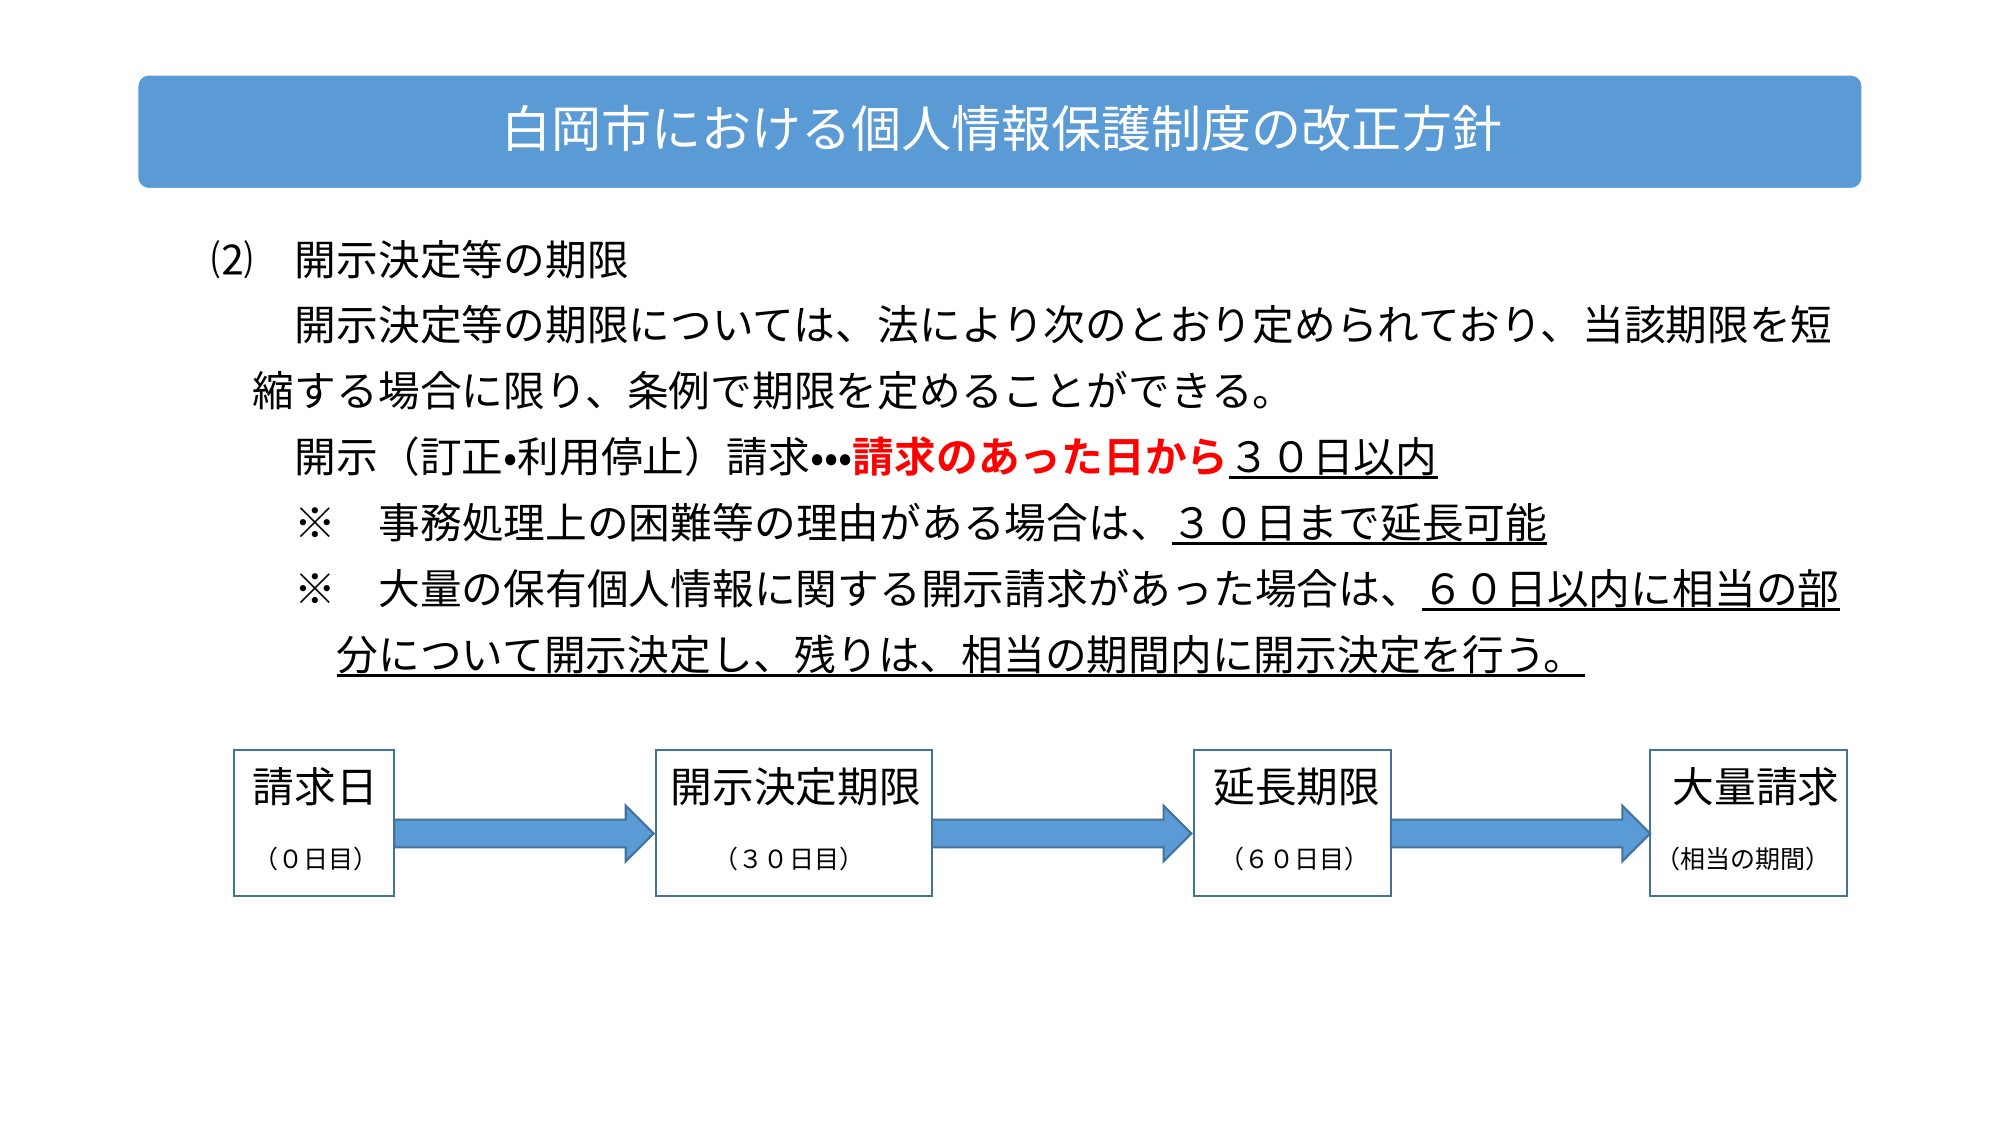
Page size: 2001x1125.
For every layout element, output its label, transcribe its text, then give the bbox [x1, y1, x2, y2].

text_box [137, 59, 1863, 204]
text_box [233, 749, 1848, 896]
list ⑵ 開示決定等の期限 開示決定等の期限については、法により次のとおり定められており、当該期限を短 縮する場合に限り、条例で期限を定めることができる。 開示（訂正・利用停止）請求・・・請求のあった日から３０日以内 ※ 事務処理上の困難等の理由がある場合は、３０日まで延長可能 ※ 大量の保有個人情報に関する開示請求があった場合は、６０日以内に相当の部 分について開示決定し、残りは、相当の期間内に開示決定を行う。 請求日 開示決定期限 延長期限 大量請求 （０日目） （３０日目） （６０日目） （相当の期間） [154, 231, 1880, 1085]
